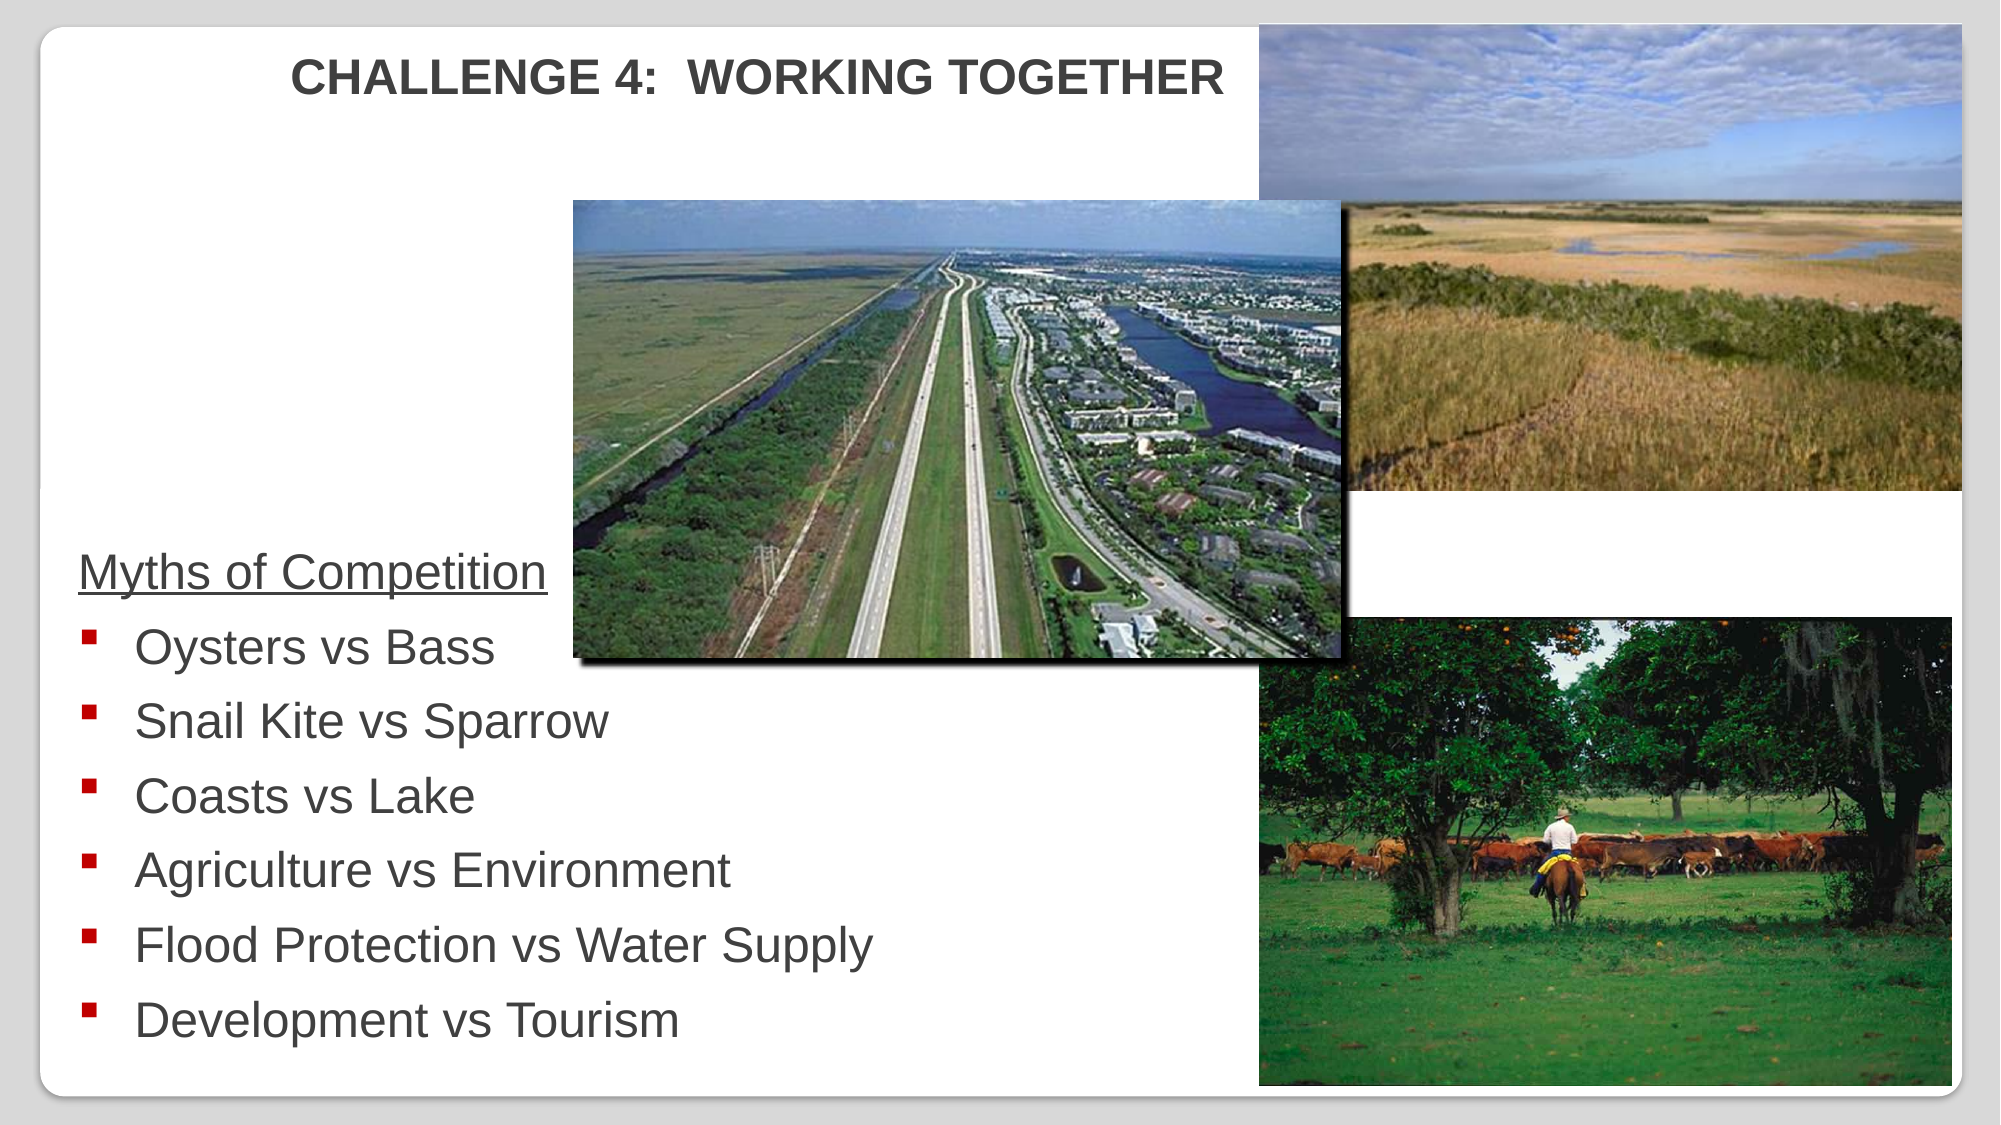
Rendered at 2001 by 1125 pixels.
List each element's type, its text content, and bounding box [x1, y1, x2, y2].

title Challenge 4: working together [275, 0, 1722, 159]
text_box Myths of Competition Oysters vs Bass Snail Kite vs Sparrow Coasts vs Lake Agriculture vs Environment Flood Protection vs Water Supply Development vs Tourism [63, 532, 935, 1125]
picture [572, 23, 1963, 1086]
